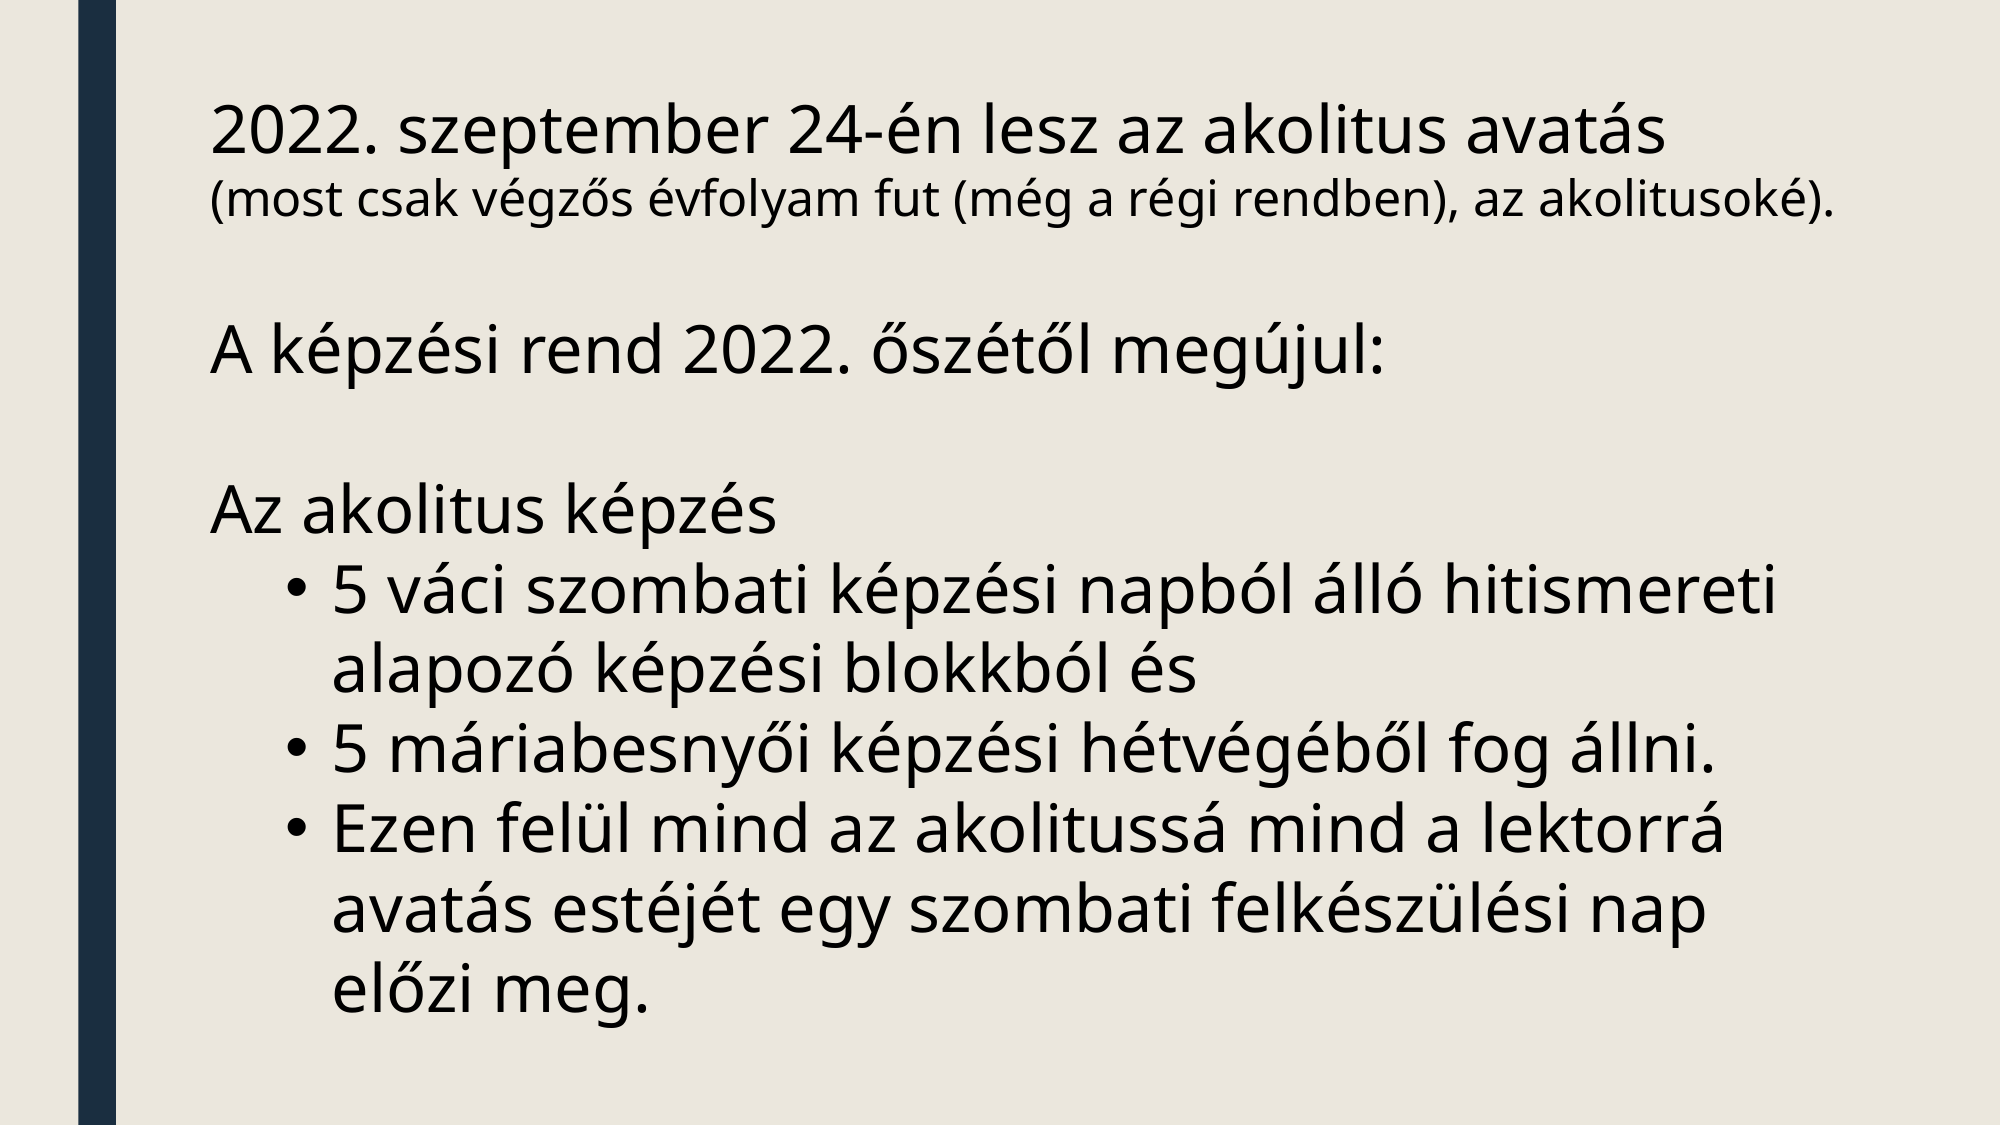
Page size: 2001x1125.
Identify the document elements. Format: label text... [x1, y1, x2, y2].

text_box 2022. szeptember 24-én lesz az akolitus avatás (most csak végzős évfolyam fut (még a régi rendben), az akolitusoké). A képzési rend 2022. őszétől megújul: Az akolitus képzés 5 váci szombati képzési napból álló hitismereti alapozó képzési blokkból és 5 máriabesnyői képzési hétvégéből fog állni. Ezen felül mind az akolitussá mind a lektorrá avatás estéjét egy szombati felkészülési nap előzi meg. [195, 79, 1864, 1079]
